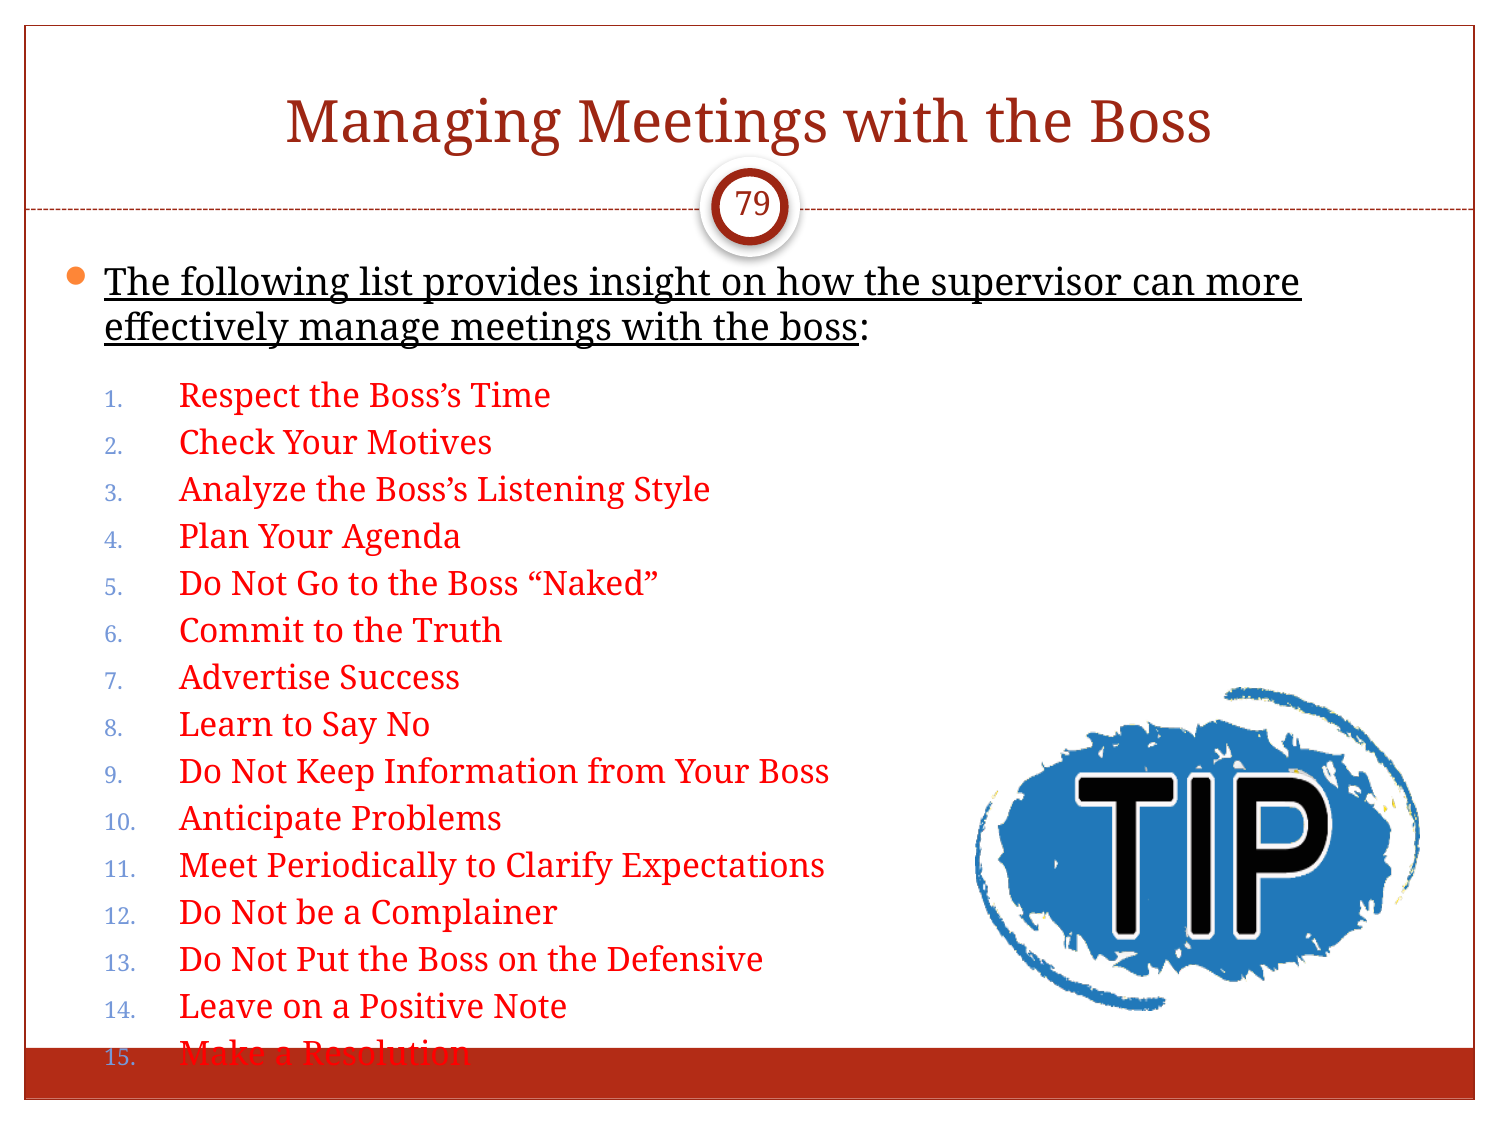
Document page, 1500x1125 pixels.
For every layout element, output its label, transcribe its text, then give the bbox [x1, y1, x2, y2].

title Managing Meetings with the Boss [49, 37, 1450, 162]
list The following list provides insight on how the supervisor can more effectively manage meetings with the boss: Respect the Boss’s Time Check Your Motives Analyze the Boss’s Listening Style Plan Your Agenda Do Not Go to the Boss “Naked” Commit to the Truth Advertise Success Learn to Say No Do Not Keep Information from Your Boss Anticipate Problems Meet Periodically to Clarify Expectations Do Not be a Complainer Do Not Put the Boss on the Defensive Leave on a Positive Note Make a Resolution [49, 250, 1445, 1088]
picture [974, 687, 1420, 1011]
slide_number 79 [715, 168, 791, 241]
